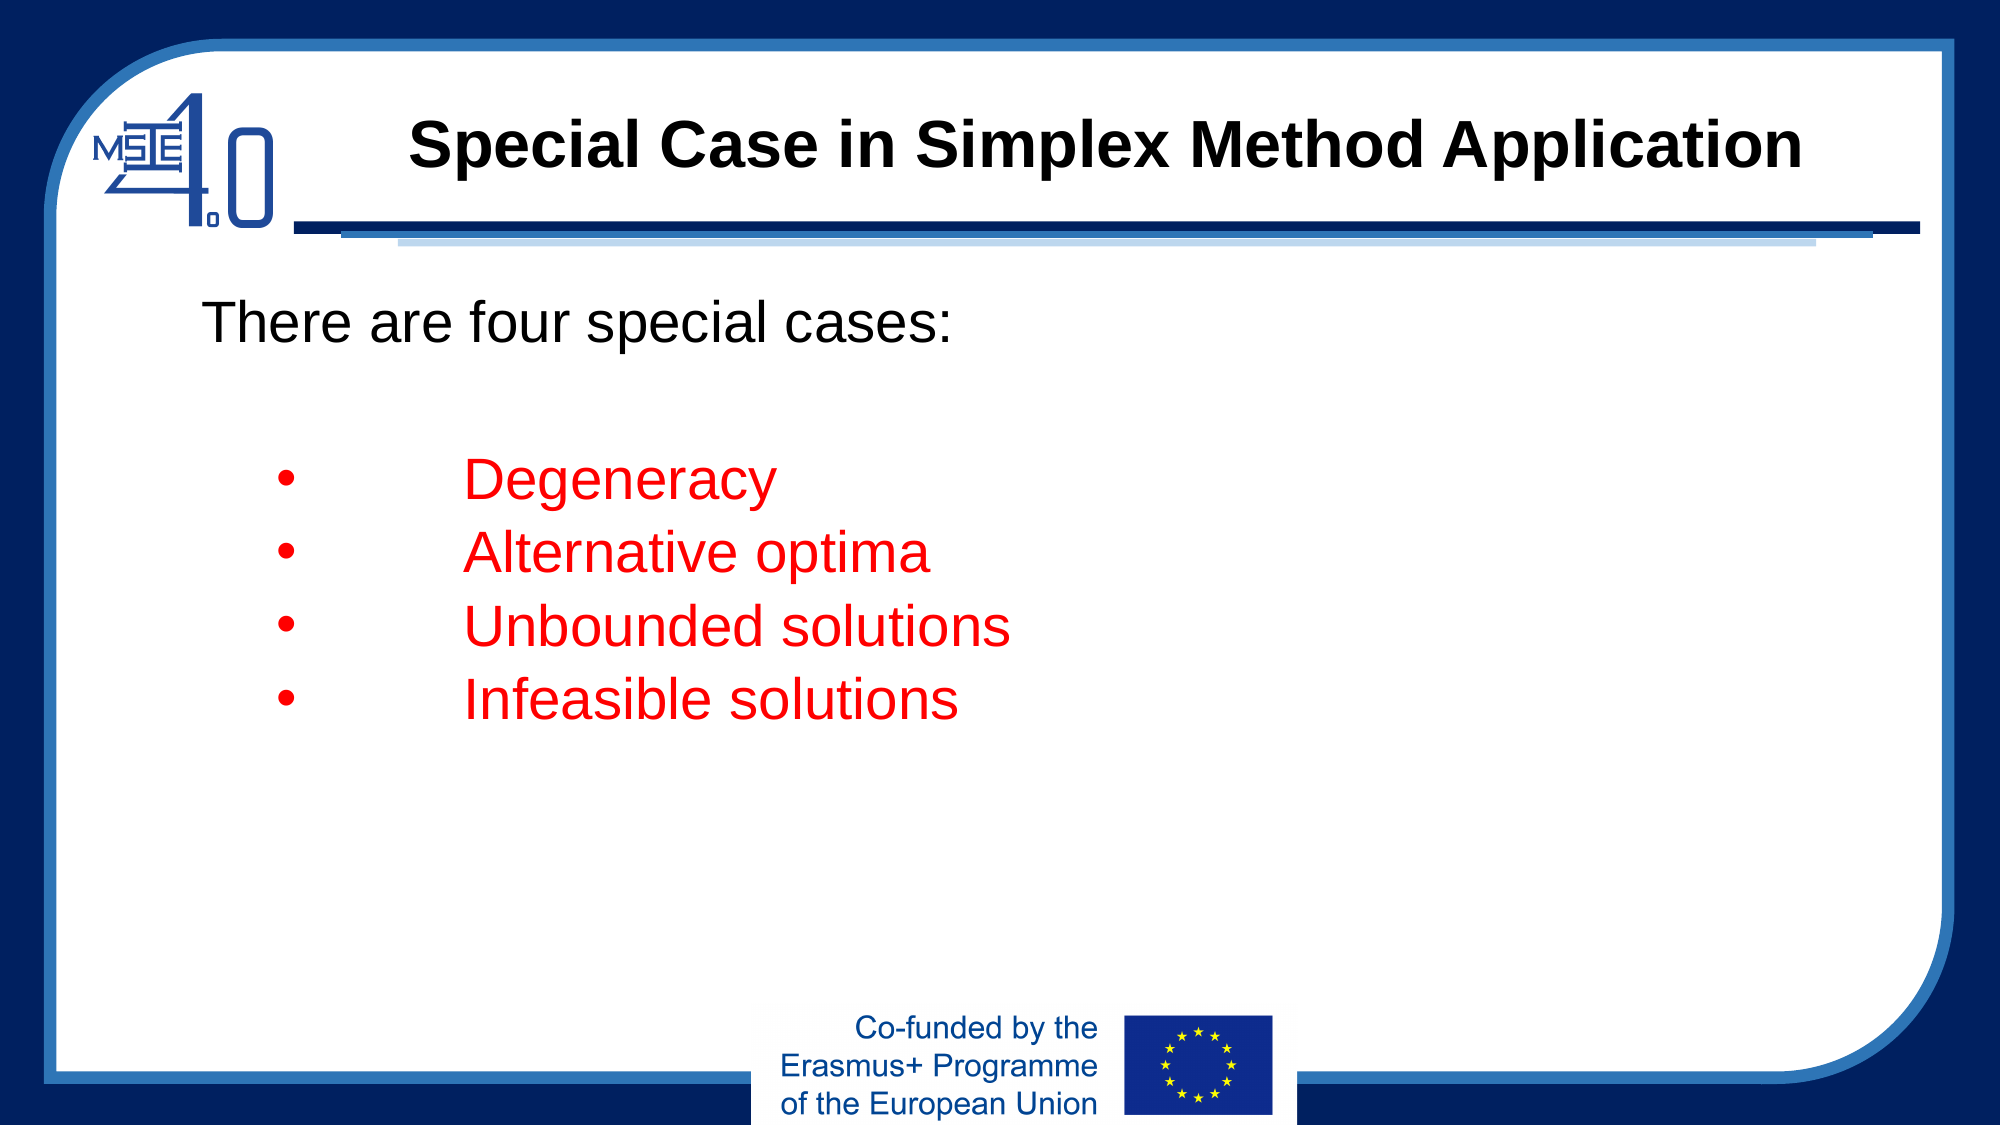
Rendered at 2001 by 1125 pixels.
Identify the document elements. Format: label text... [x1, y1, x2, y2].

picture [751, 1003, 1298, 1125]
list There are four special cases: Degeneracy Alternative optima Unbounded solutions Infeasible solutions [186, 285, 1888, 992]
title Special Case in Simplex Method Application [294, 73, 1921, 220]
